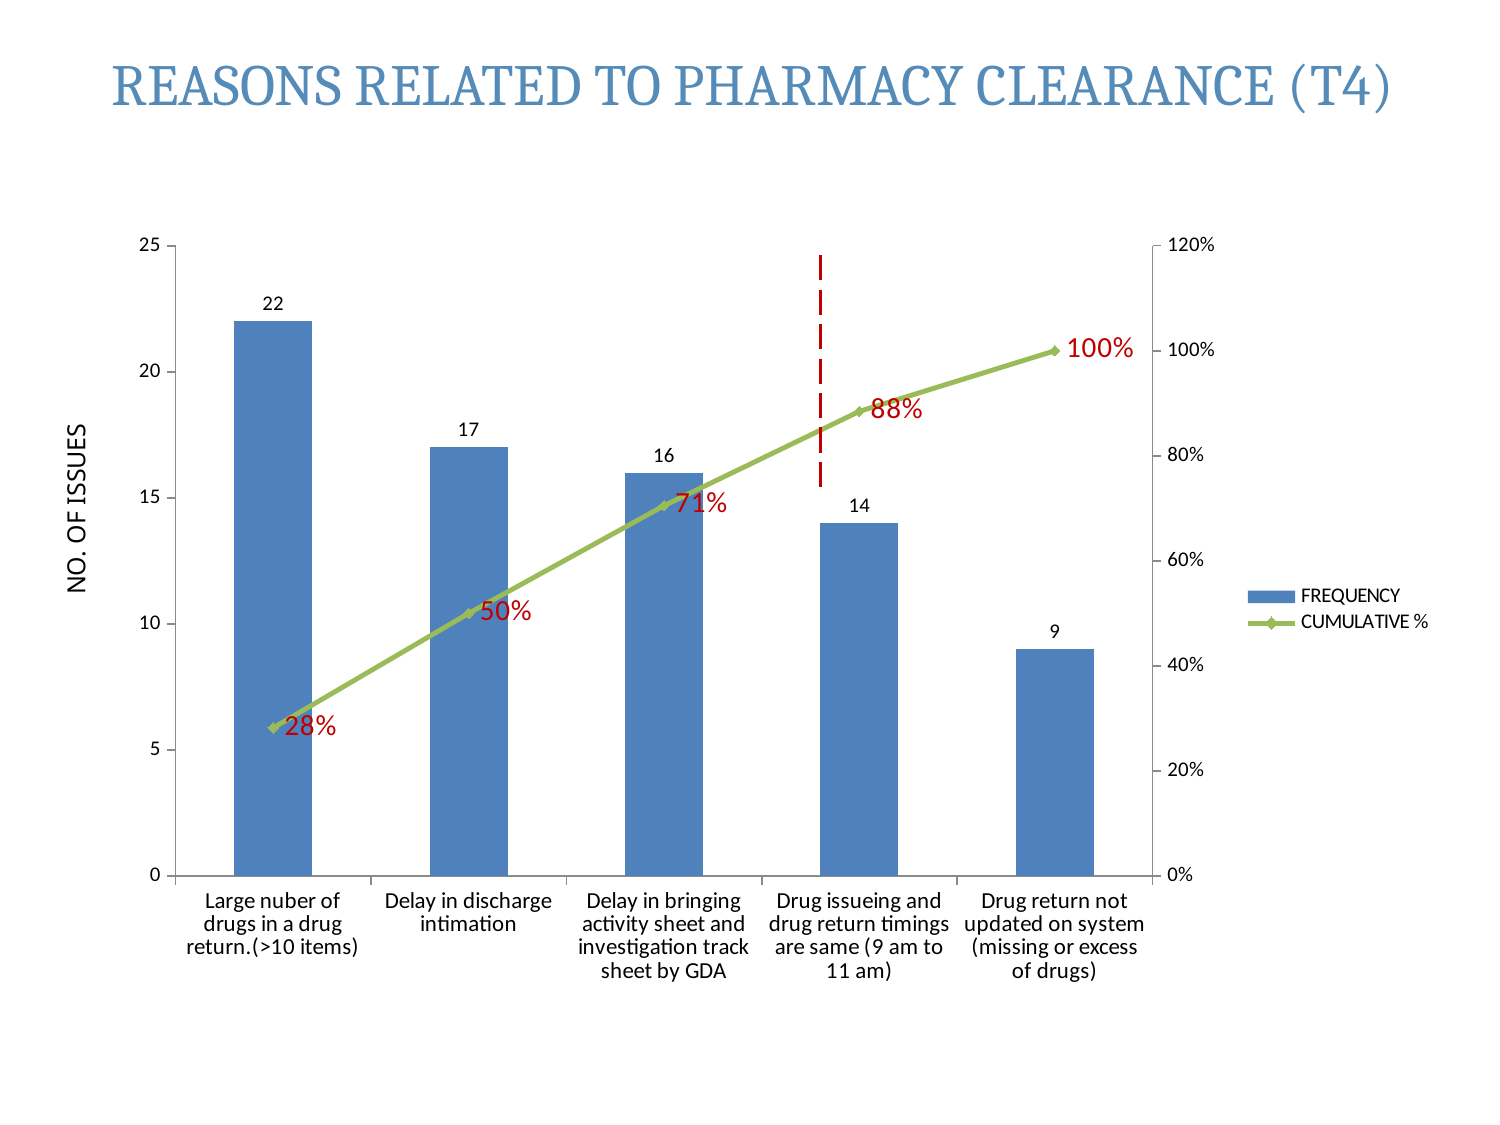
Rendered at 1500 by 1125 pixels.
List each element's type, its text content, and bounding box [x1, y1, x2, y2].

text_box REASONS RELATED TO PHARMACY CLEARANCE (T4) [29, 7, 1477, 157]
chart [111, 219, 1448, 1001]
text_box NO. OF ISSUES [53, 377, 98, 610]
